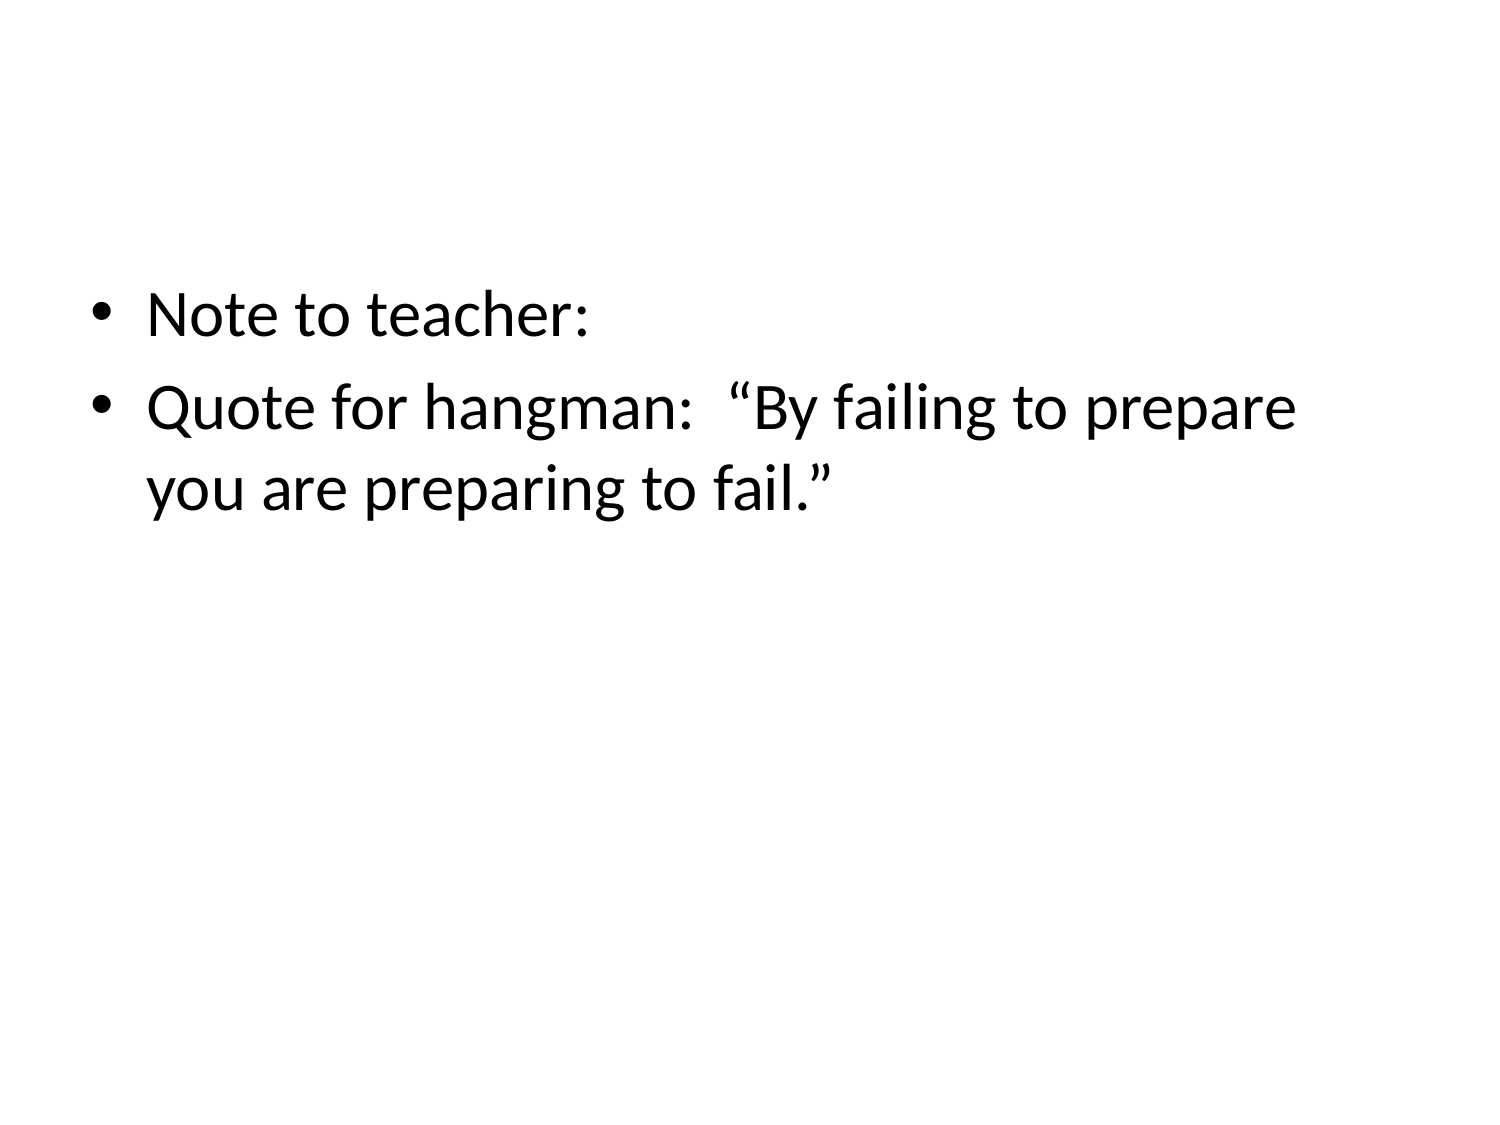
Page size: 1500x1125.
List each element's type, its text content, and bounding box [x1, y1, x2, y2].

list Note to teacher: Quote for hangman: “By failing to prepare you are preparing to fail.” [75, 262, 1425, 1005]
